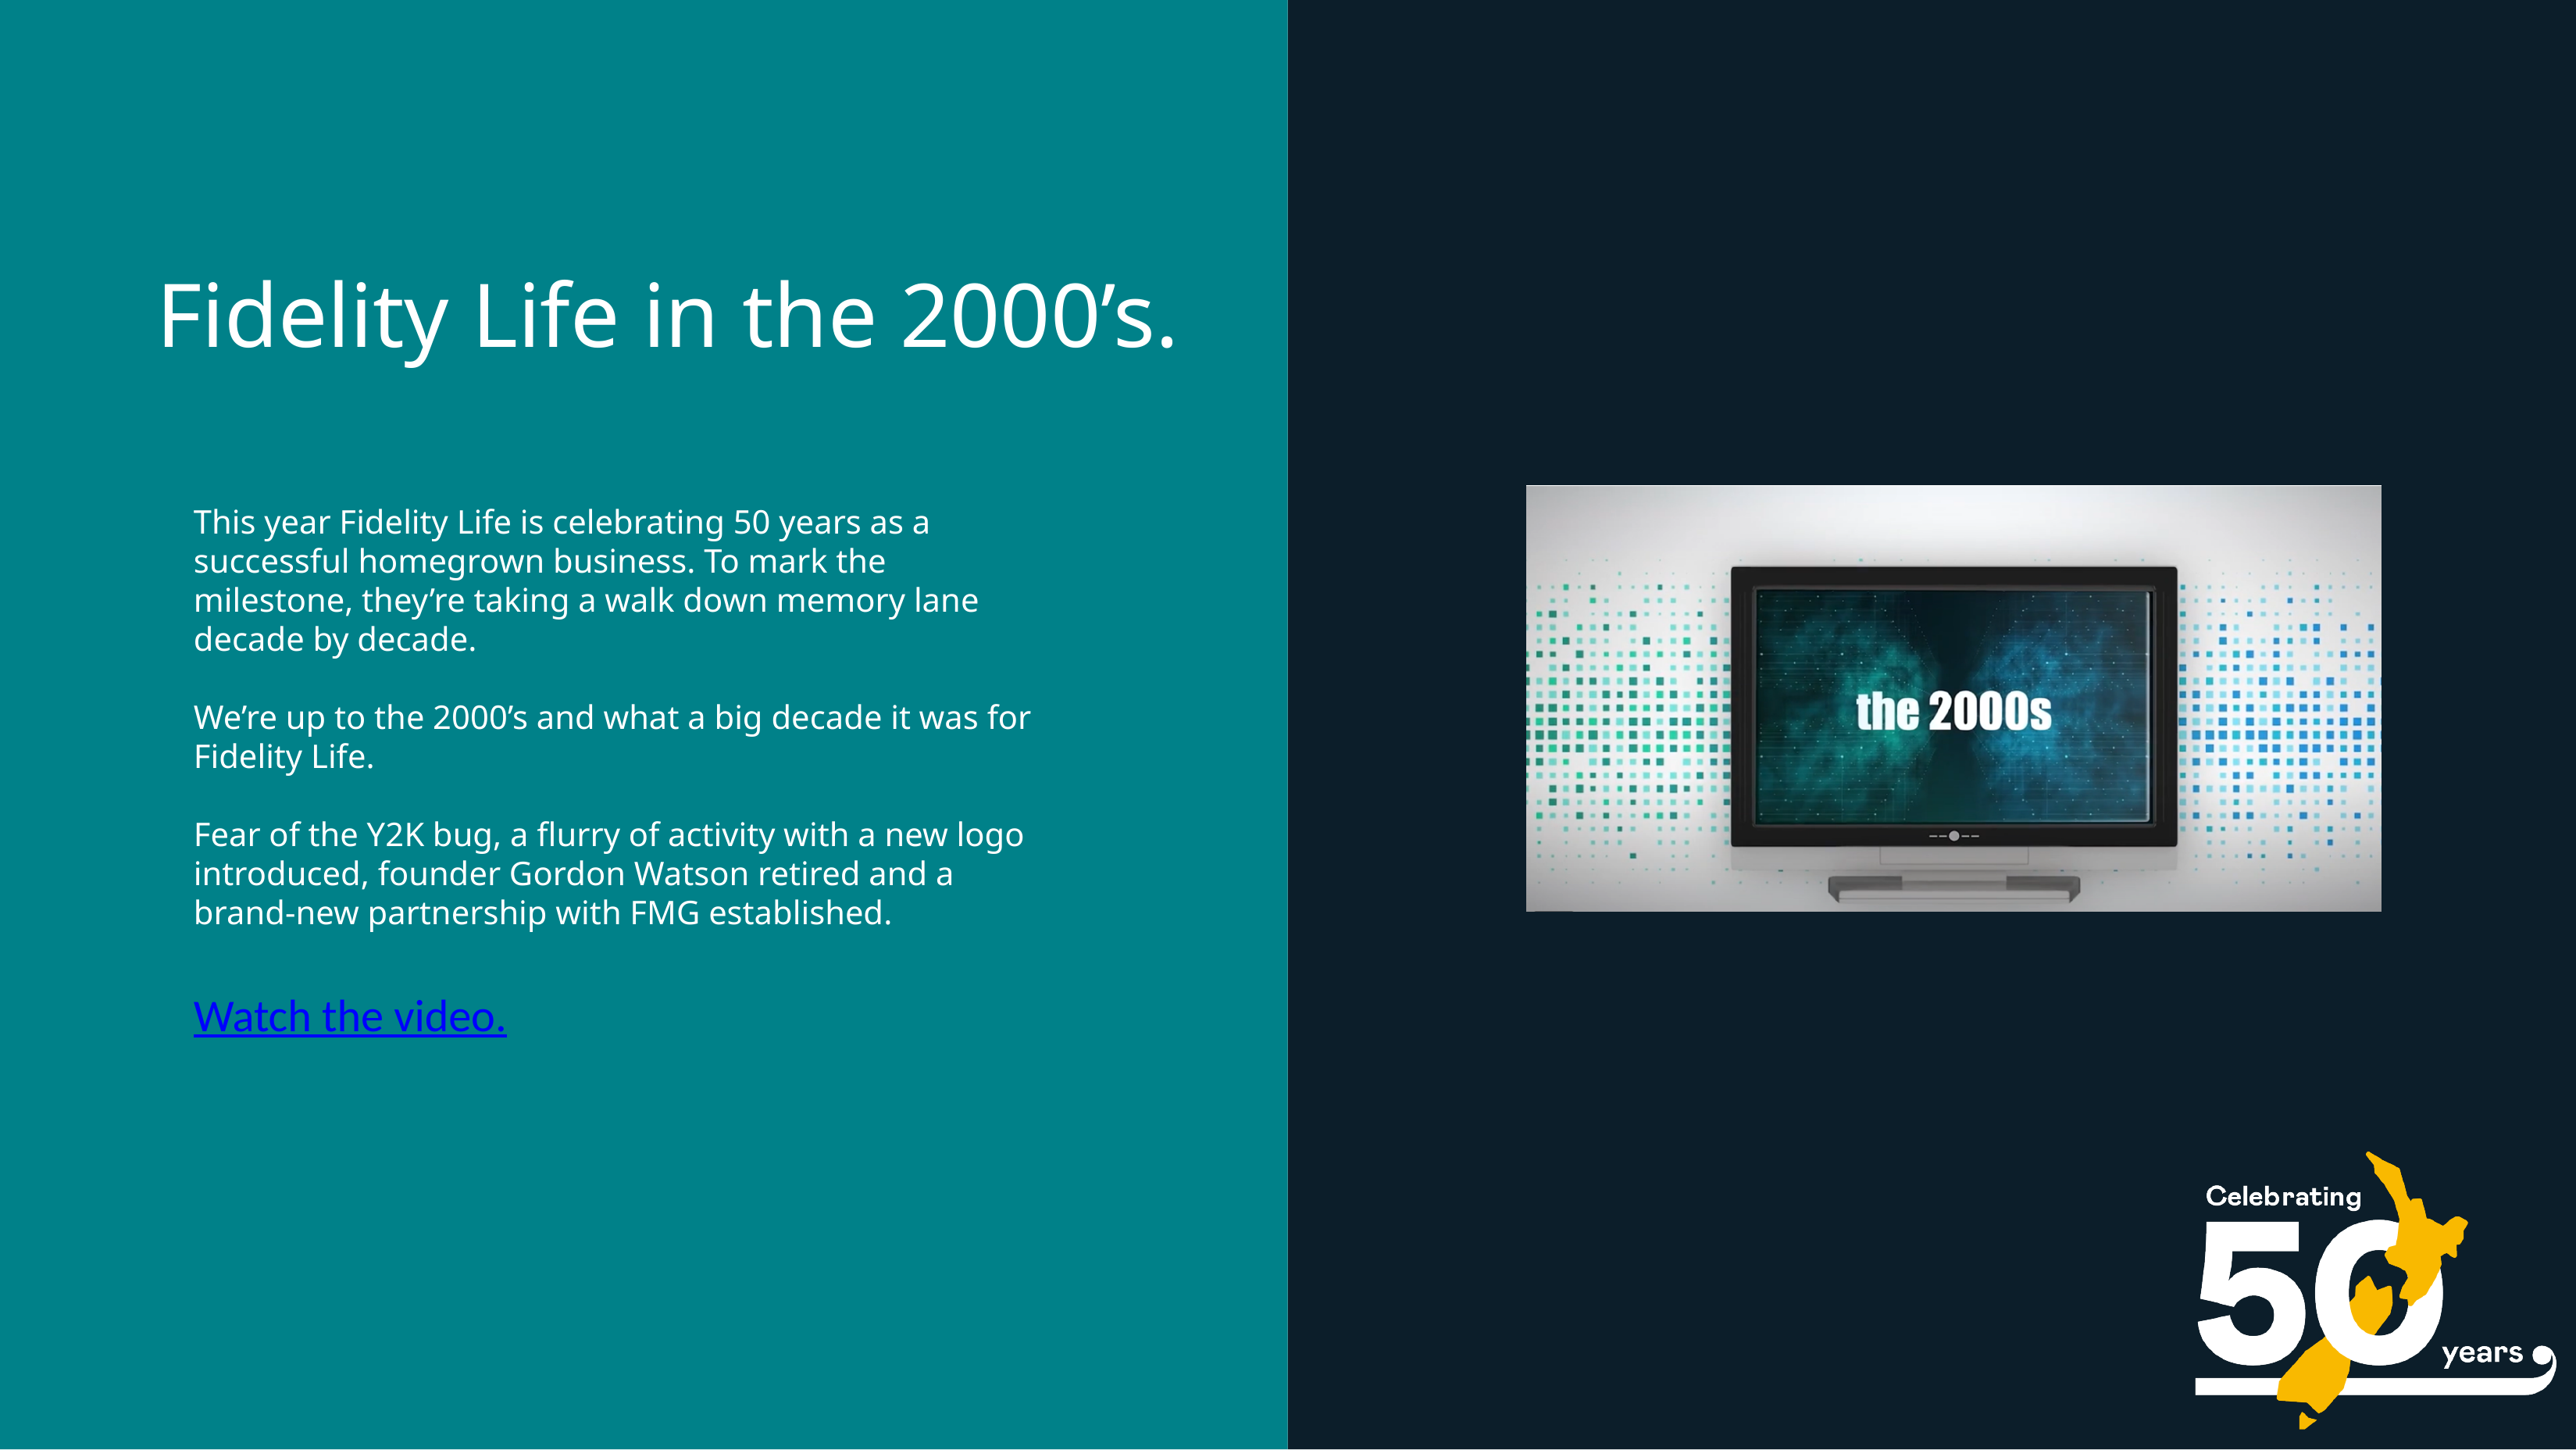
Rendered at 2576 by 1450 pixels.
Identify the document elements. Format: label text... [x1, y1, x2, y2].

picture [1525, 485, 2382, 912]
text_box Fidelity Life in the 2000’s. [155, 278, 1229, 365]
picture [2162, 1082, 2576, 1450]
text_box This year Fidelity Life is celebrating 50 years as a successful homegrown business. To mark the milestone, they’re taking a walk down memory lane decade by decade. We’re up to the 2000’s and what a big decade it was for Fidelity Life. Fear of the Y2K bug, a flurry of activity with a new logo introduced, founder Gordon Watson retired and a brand-new partnership with FMG established. Watch the video. [193, 500, 1047, 1091]
text_box [0, 0, 1288, 1450]
text_box [1288, 0, 2576, 1450]
